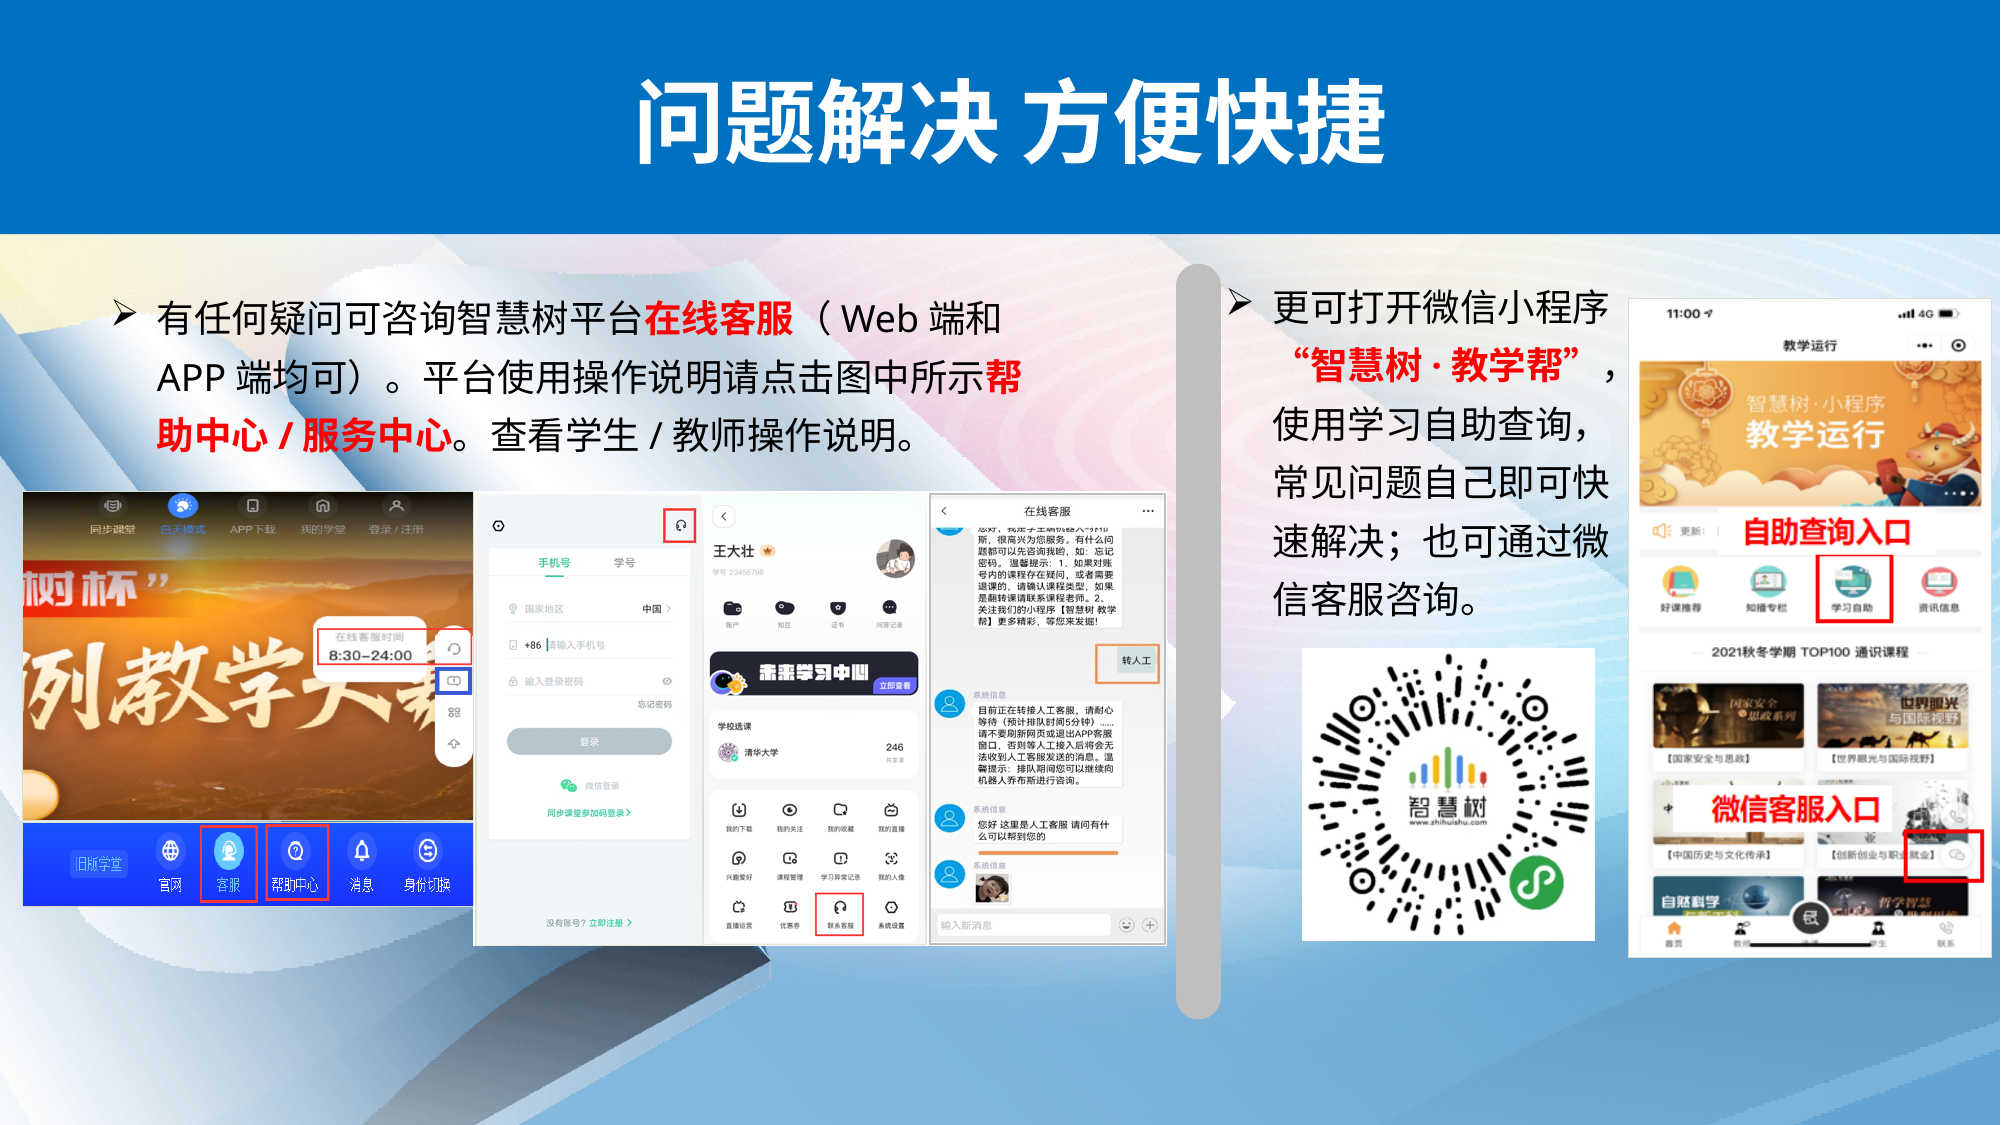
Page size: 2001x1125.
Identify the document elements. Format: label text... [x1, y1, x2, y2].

text_box [0, 0, 2000, 235]
text_box 有任何疑问可咨询智慧树平台在线客服（Web端和APP端均可）。平台使用操作说明请点击图中所示帮助中心/服务中心。查看学生/教师操作说明。 [95, 274, 1047, 452]
text_box 更可打开微信小程序“智慧树·教学帮”，使用学习自助查询，常见问题自己即可快速解决；也可通过微信客服咨询。 [1210, 263, 1643, 629]
text_box 问题解决 方便快捷 [500, 57, 1521, 183]
picture [0, 235, 2000, 1125]
